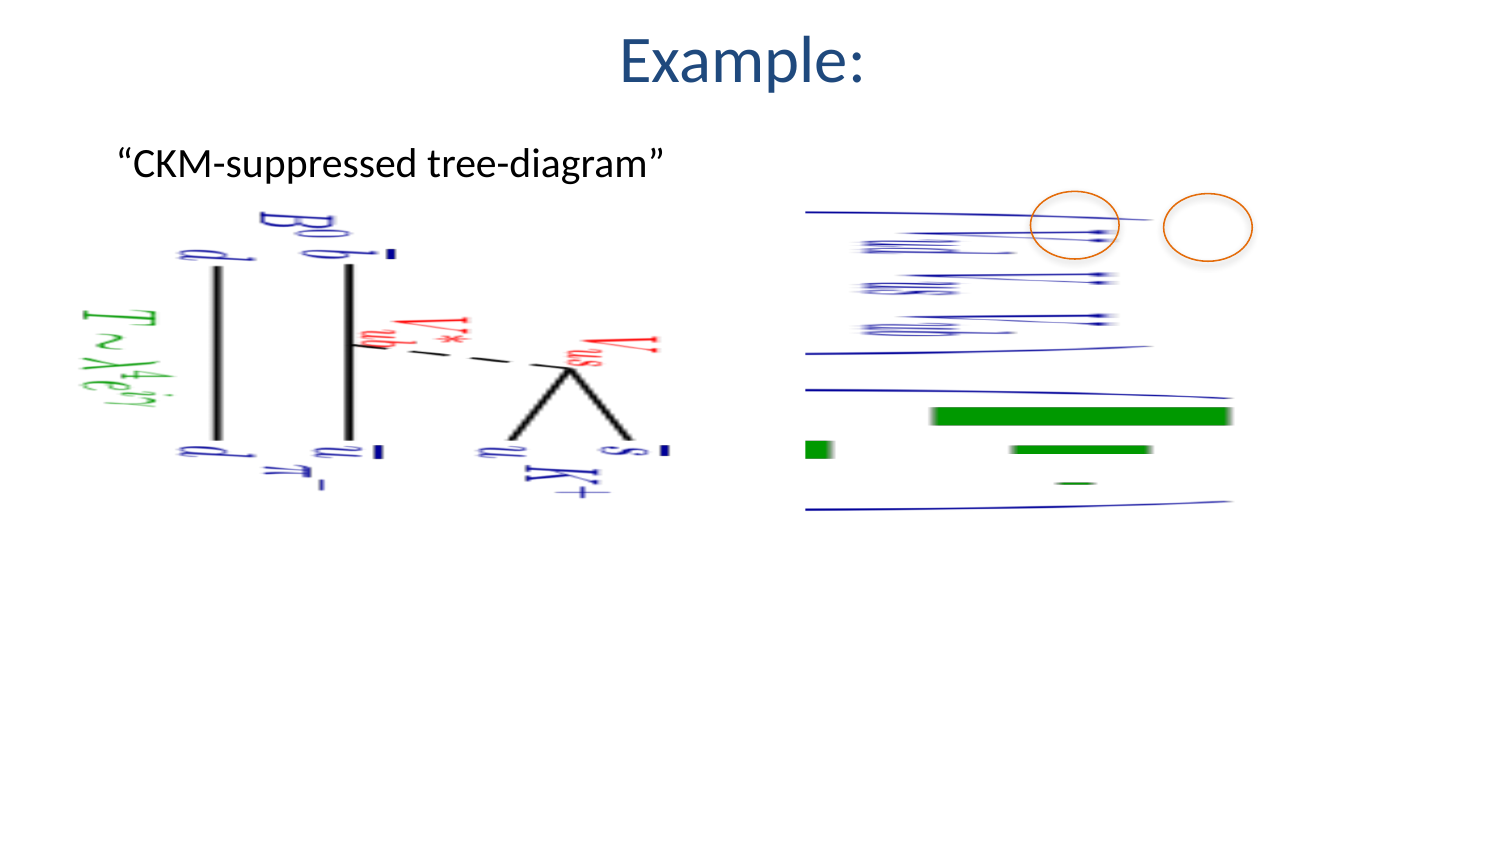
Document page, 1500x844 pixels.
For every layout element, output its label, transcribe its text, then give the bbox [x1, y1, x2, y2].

text_box “CKM-suppressed tree-diagram” [100, 128, 217, 193]
text_box “CKM-suppressed tree-diagram” [533, 128, 681, 193]
picture [222, 25, 529, 678]
picture [899, 63, 1259, 612]
